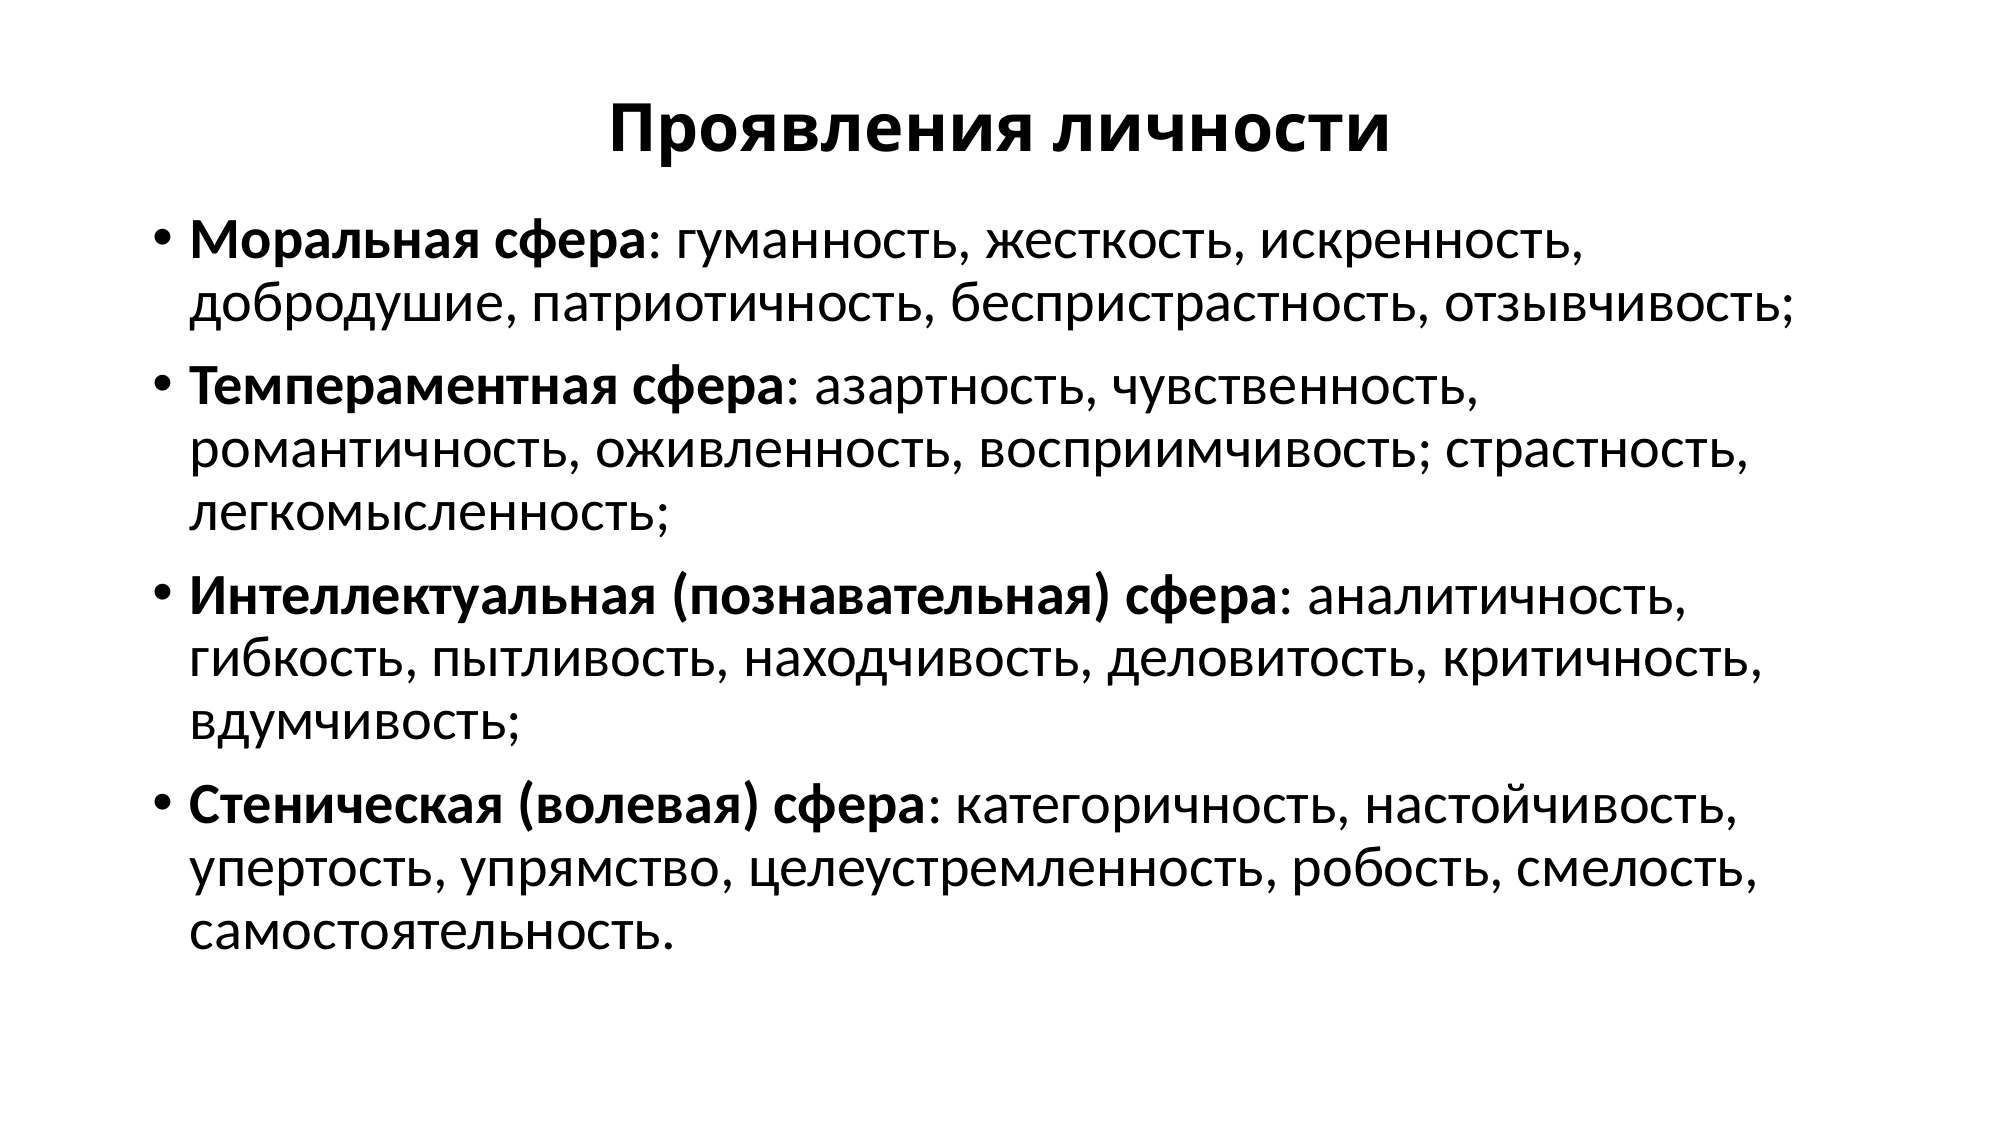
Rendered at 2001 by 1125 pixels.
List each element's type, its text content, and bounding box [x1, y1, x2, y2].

list Моральная сфера: гуманность, жесткость, искренность, добродушие, патриотичность, беспристрастность, отзывчивость; Темпераментная сфера: азартность, чувственность, романтичность, оживленность, восприимчивость; страстность, легкомысленность; Интеллектуальная (познавательная) сфера: аналитичность, гибкость, пытливость, находчивость, деловитость, критичность, вдумчивость; Стеническая (волевая) сфера: категоричность, настойчивость, упертость, упрямство, целеустремленность, робость, смелость, самостоятельность. [137, 200, 1863, 1014]
title Проявления личности [137, 59, 1863, 200]
